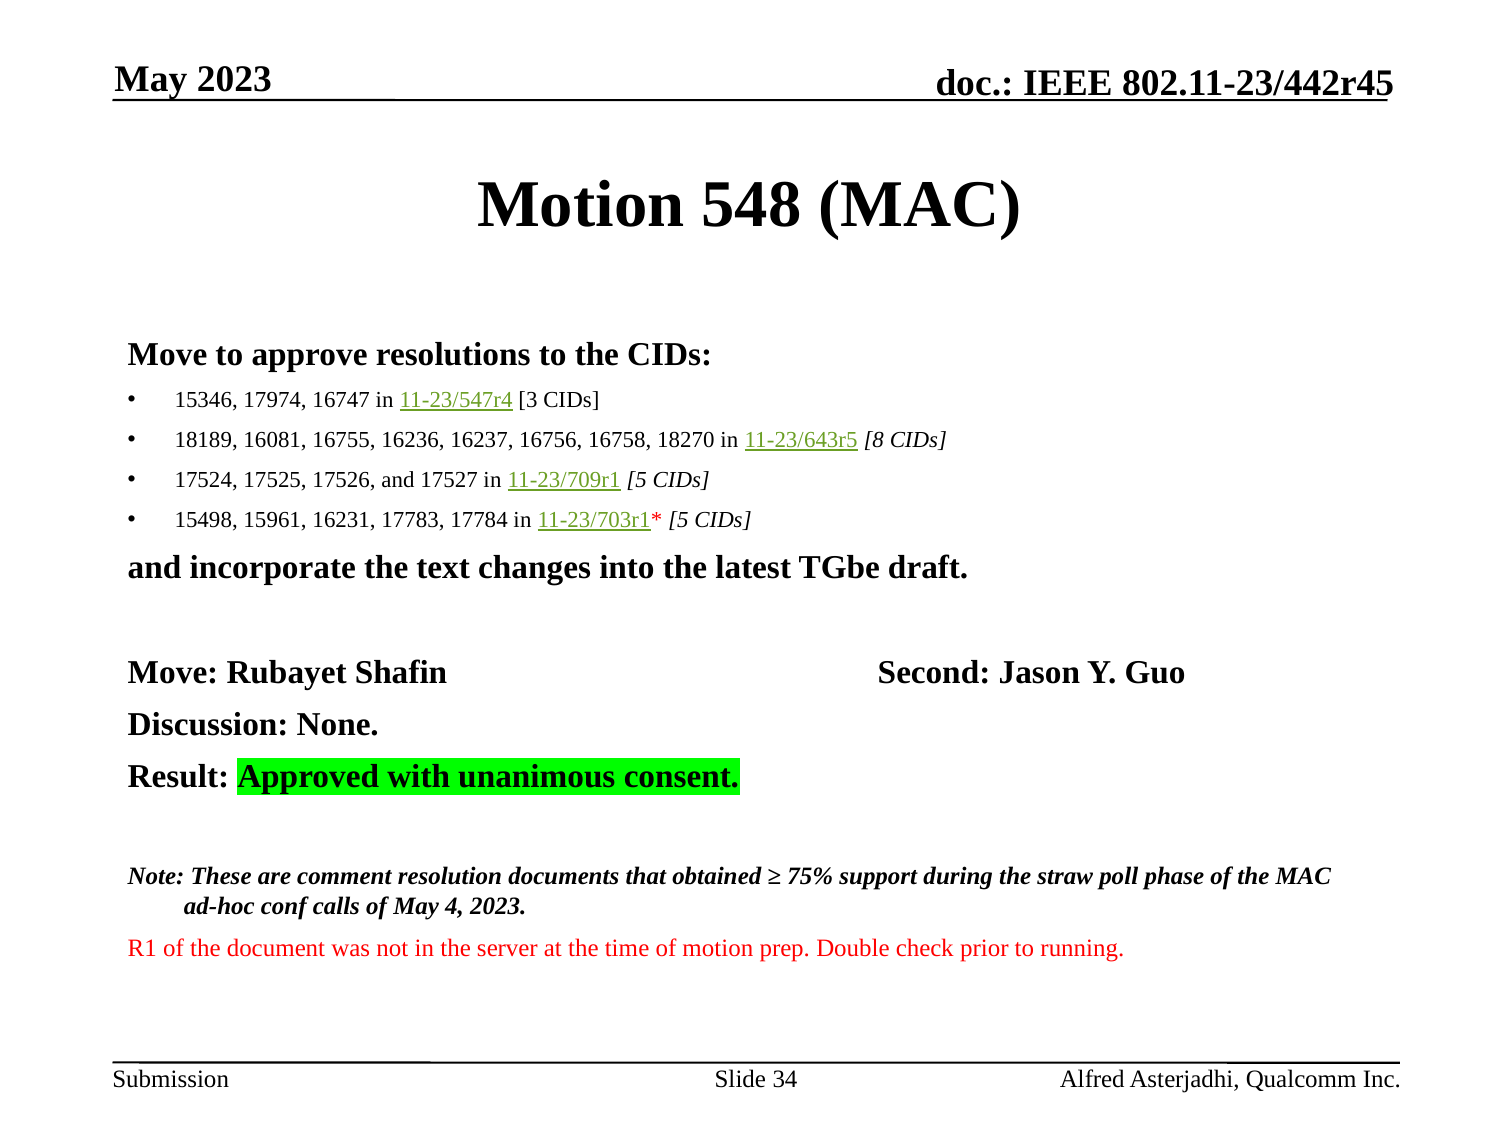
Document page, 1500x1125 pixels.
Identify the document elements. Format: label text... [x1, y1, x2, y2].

footer Alfred Asterjadhi, Qualcomm Inc. [878, 1061, 1402, 1093]
list Move to approve resolutions to the CIDs: 15346, 17974, 16747 in 11-23/547r4 [3 CIDs] 18189, 16081, 16755, 16236, 16237, 16756, 16758, 18270 in 11-23/643r5 [8 CIDs] 17524, 17525, 17526, and 17527 in 11-23/709r1 [5 CIDs] 15498, 15961, 16231, 17783, 17784 in 11-23/703r1* [5 CIDs] and incorporate the text changes into the latest TGbe draft. Move: Rubayet Shafin Second: Jason Y. Guo Discussion: None. Result: Approved with unanimous consent. Note: These are comment resolution documents that obtained ≥ 75% support during the straw poll phase of the MAC ad-hoc conf calls of May 4, 2023. R1 of the document was not in the server at the time of motion prep. Double check prior to running. [112, 324, 1388, 1063]
title Motion 548 (MAC) [112, 112, 1388, 288]
slide_number Slide 34 [712, 1061, 800, 1123]
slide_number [114, 54, 423, 100]
